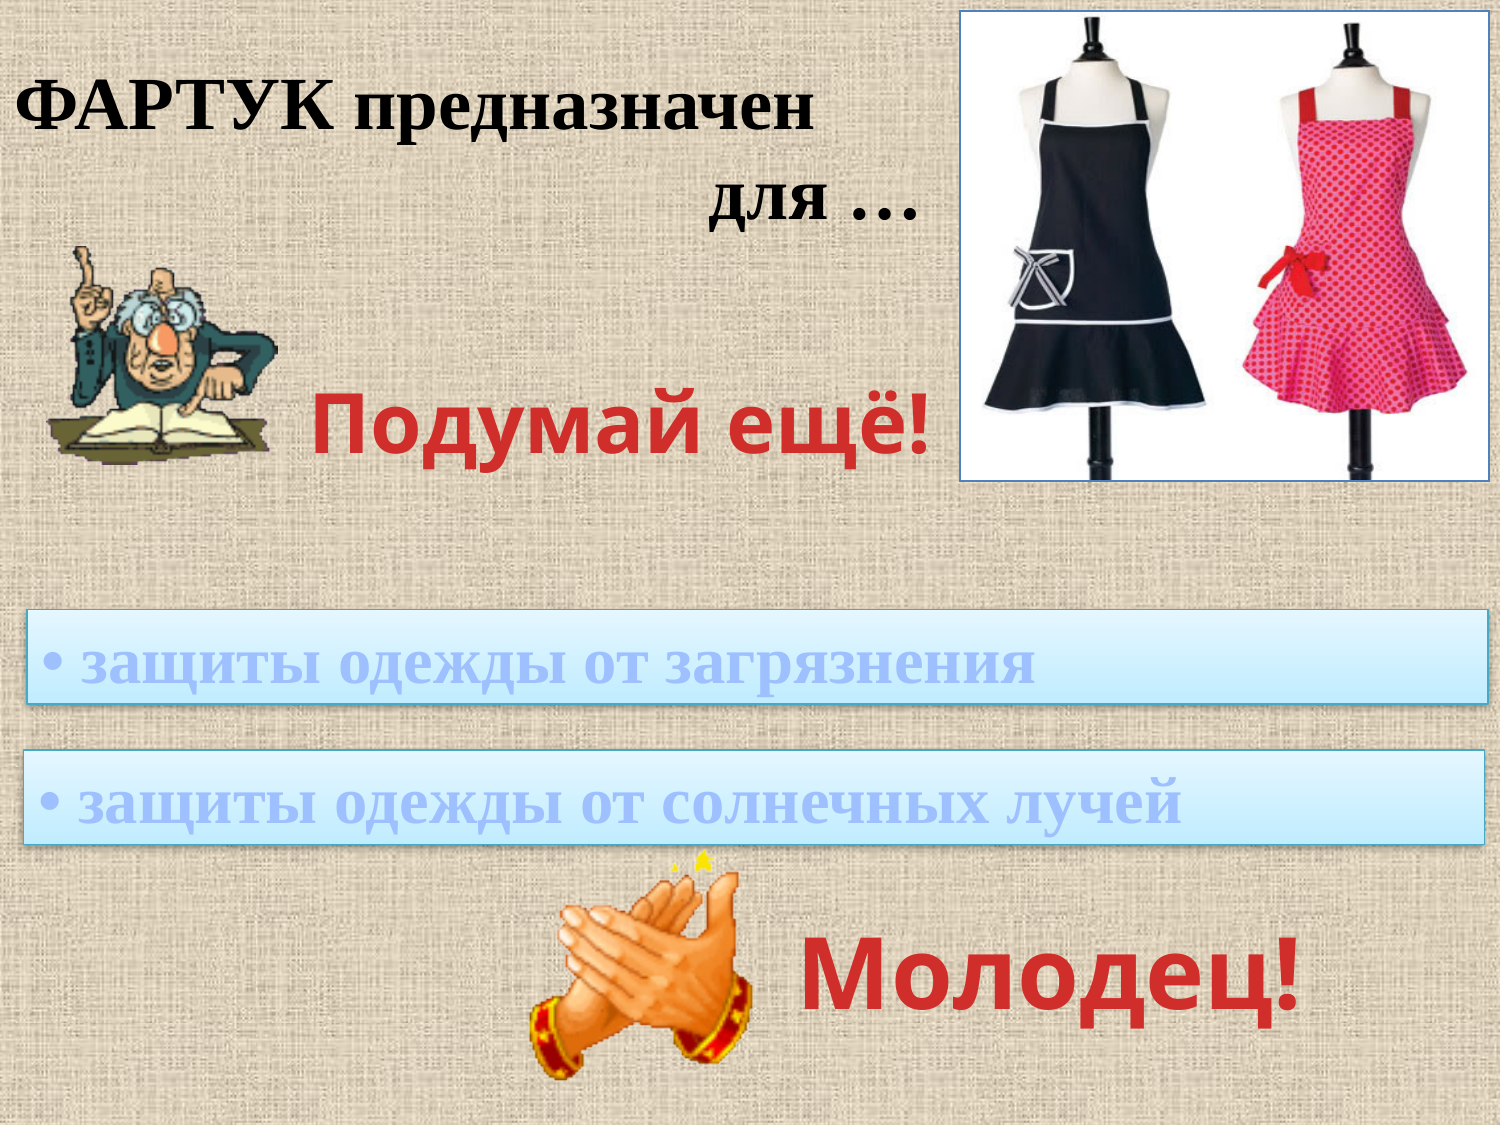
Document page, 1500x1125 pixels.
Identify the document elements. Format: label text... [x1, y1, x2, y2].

picture [0, 0, 1500, 1125]
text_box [46, 245, 955, 480]
text_box ФАРТУК предназначен для … [0, 46, 955, 242]
picture [960, 11, 1489, 481]
text_box • защиты одежды от солнечных лучей [23, 749, 1485, 845]
text_box • защиты одежды от загрязнения [26, 609, 1489, 705]
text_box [505, 820, 1348, 1091]
